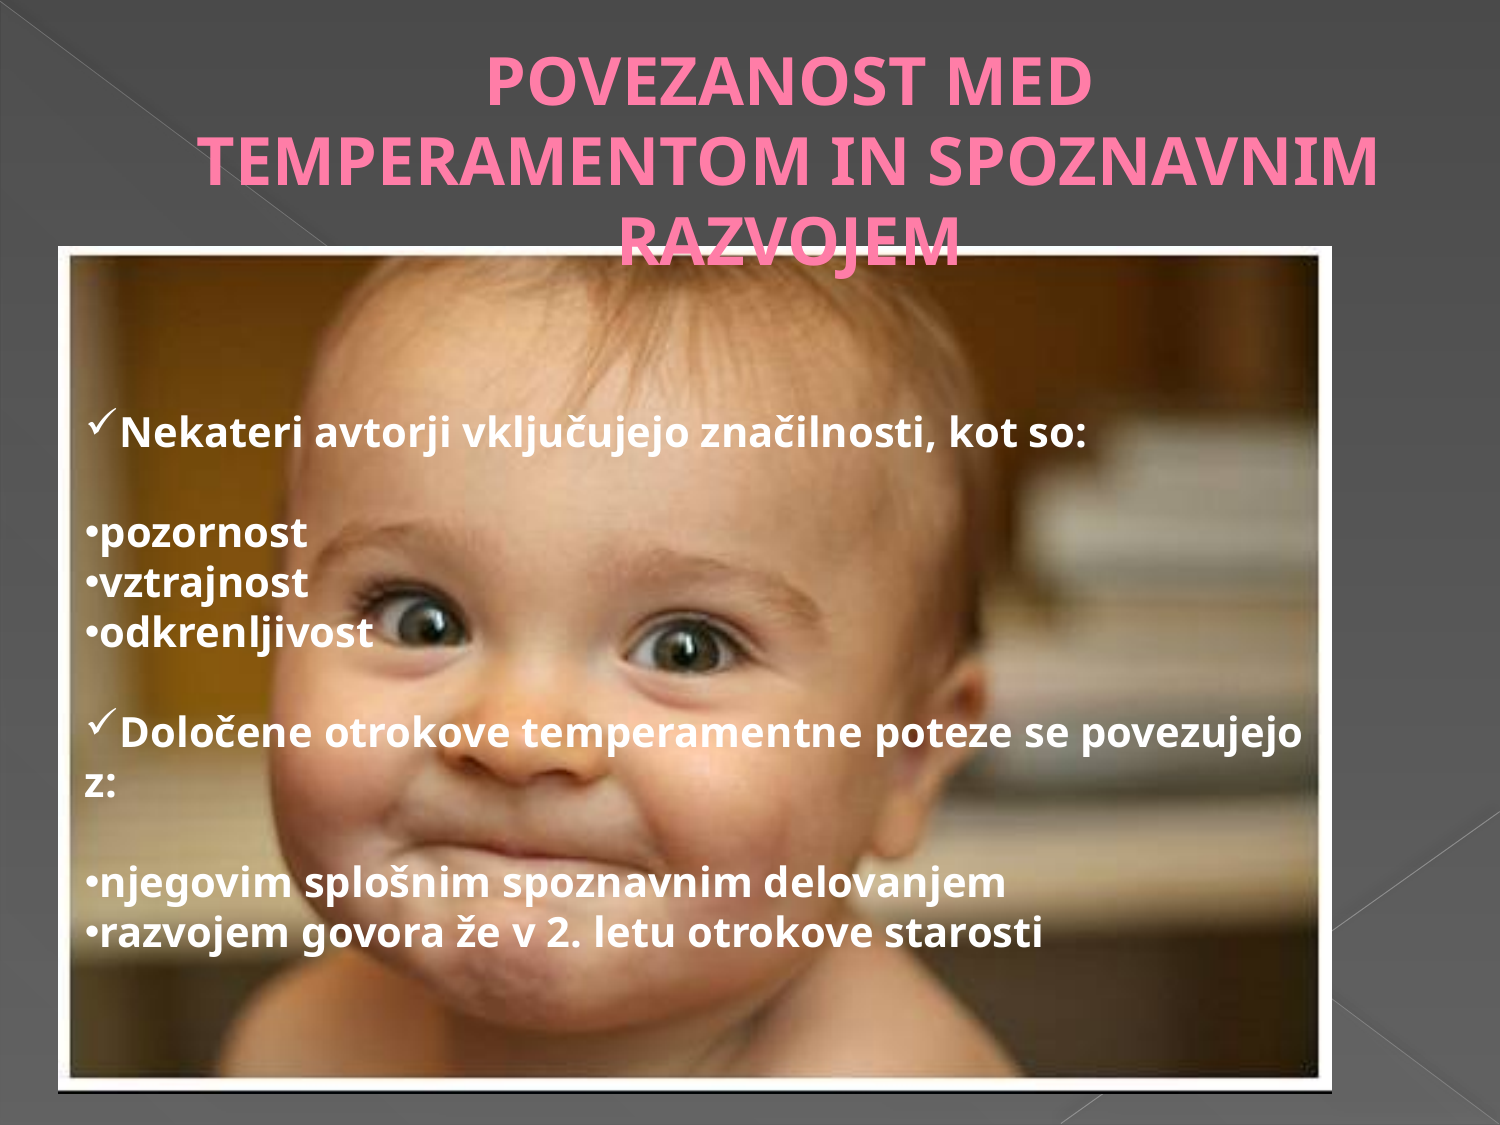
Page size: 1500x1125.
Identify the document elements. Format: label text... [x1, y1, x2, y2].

title POVEZANOST MED TEMPERAMENTOM IN SPOZNAVNIM RAZVOJEM [75, 43, 1425, 274]
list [58, 245, 1332, 1094]
